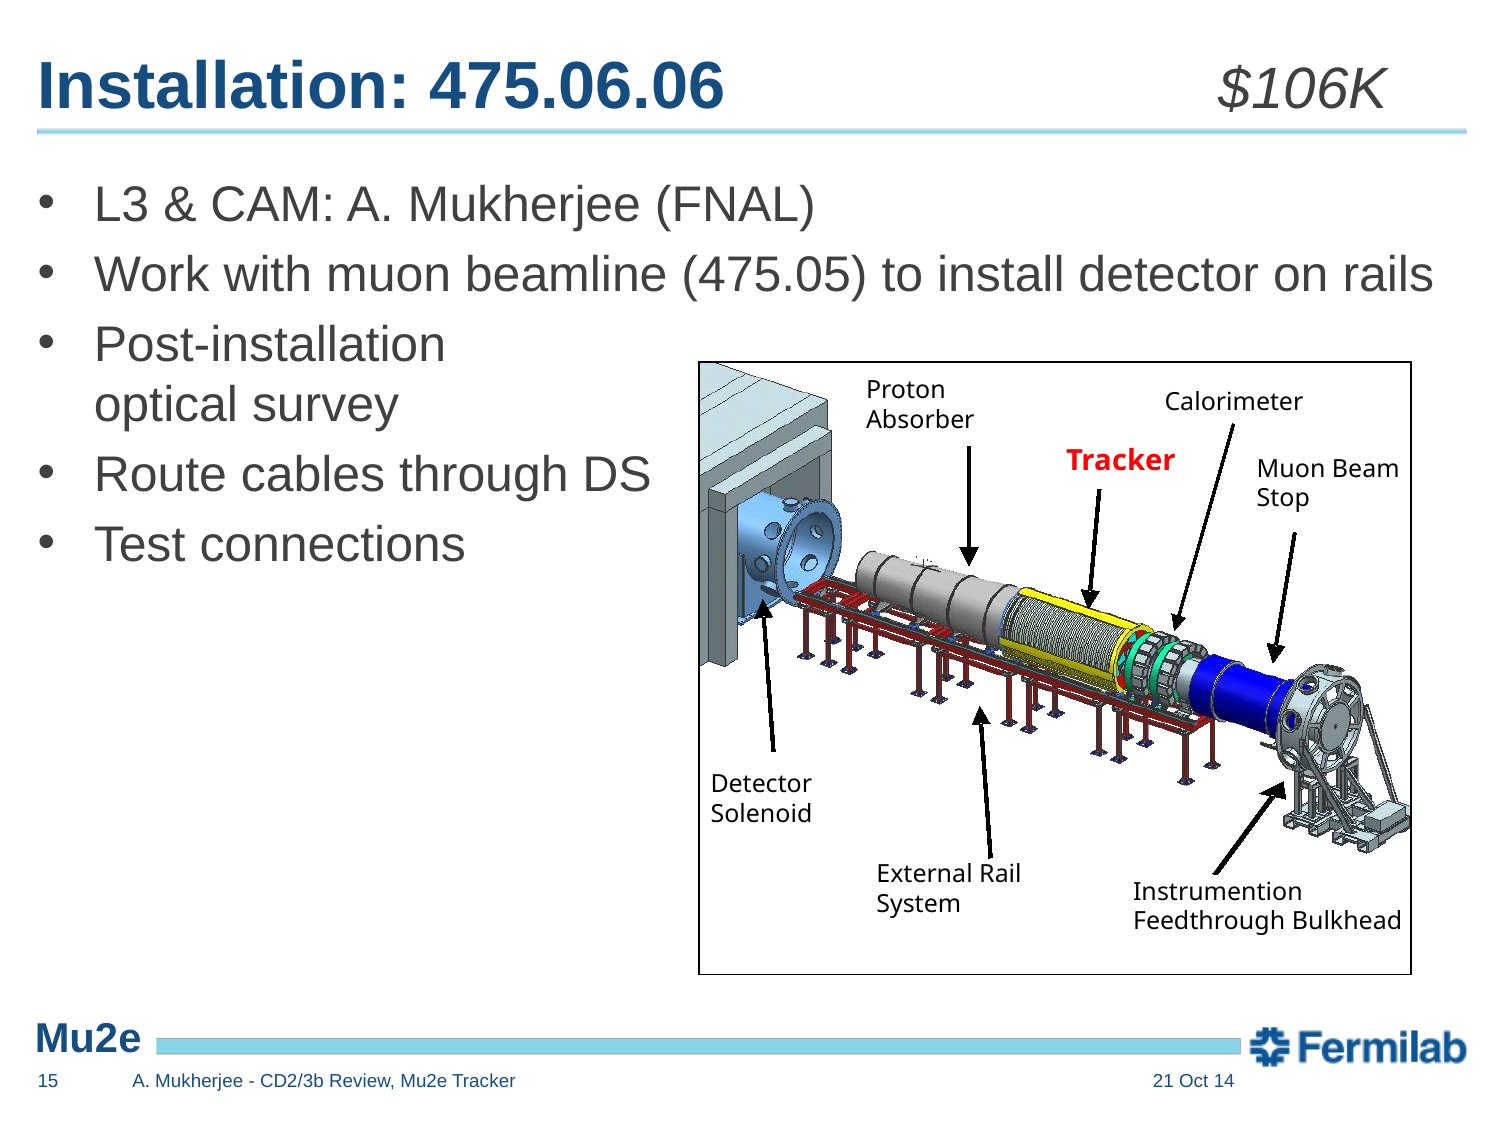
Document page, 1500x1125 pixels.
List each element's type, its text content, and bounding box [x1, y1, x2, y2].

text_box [543, 362, 1412, 980]
title Installation: 475.06.06 $106K [37, 17, 1463, 123]
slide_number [1058, 1068, 1235, 1109]
slide_number 15 [37, 1068, 111, 1109]
list L3 & CAM: A. Mukherjee (FNAL) Work with muon beamline (475.05) to install detector on rails Post-installation optical survey Route cables through DS Test connections [37, 171, 1461, 990]
footer A. Mukherjee - CD2/3b Review, Mu2e Tracker [132, 1068, 1014, 1109]
